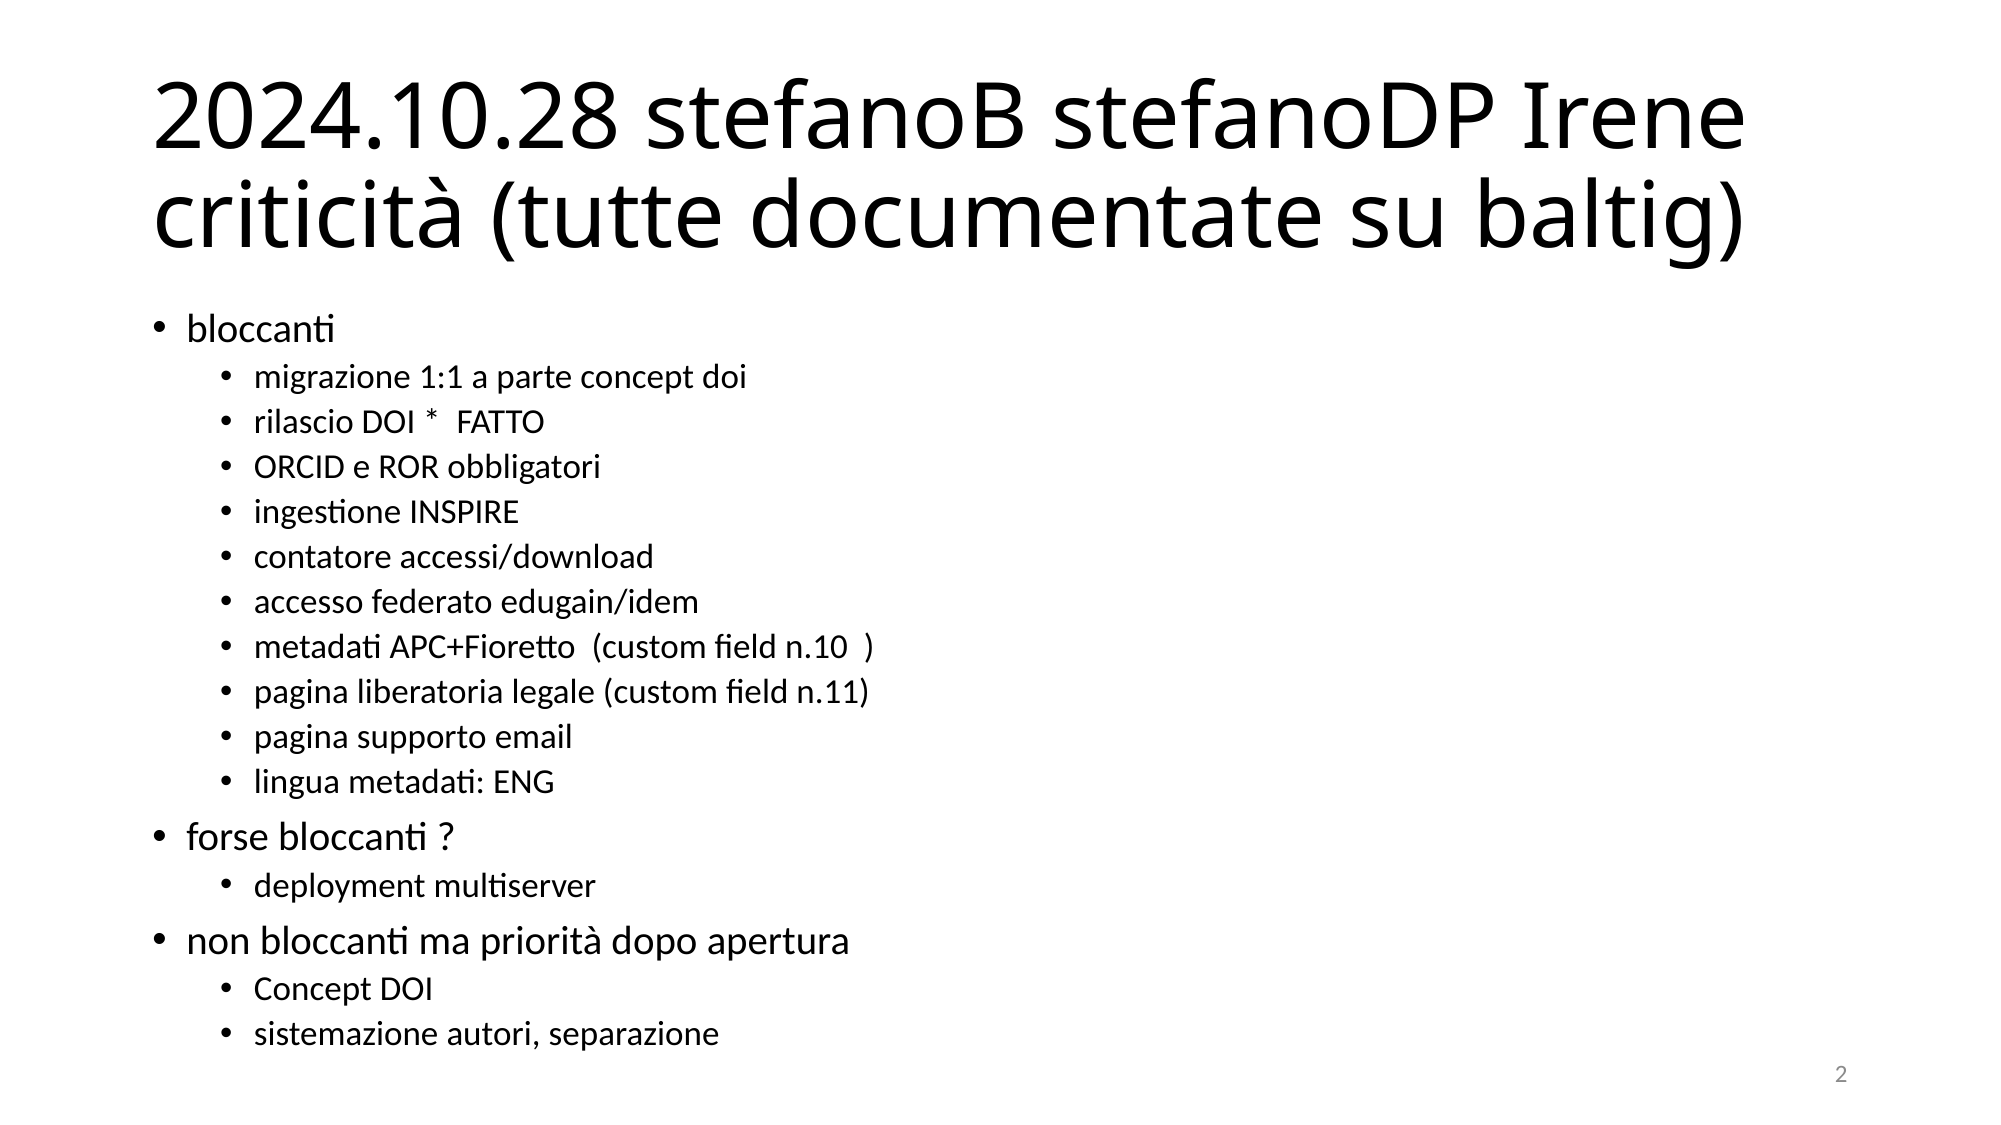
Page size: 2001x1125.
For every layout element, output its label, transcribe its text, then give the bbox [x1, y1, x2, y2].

list bloccanti migrazione 1:1 a parte concept doi rilascio DOI * FATTO ORCID e ROR obbligatori ingestione INSPIRE contatore accessi/download accesso federato edugain/idem metadati APC+Fioretto (custom field n.10 ) pagina liberatoria legale (custom field n.11) pagina supporto email lingua metadati: ENG forse bloccanti ? deployment multiserver non bloccanti ma priorità dopo apertura Concept DOI sistemazione autori, separazione [137, 299, 1863, 1066]
slide_number 2 [1412, 1042, 1863, 1103]
title 2024.10.28 stefanoB stefanoDP Irene criticità (tutte documentate su baltig) [137, 59, 1863, 278]
